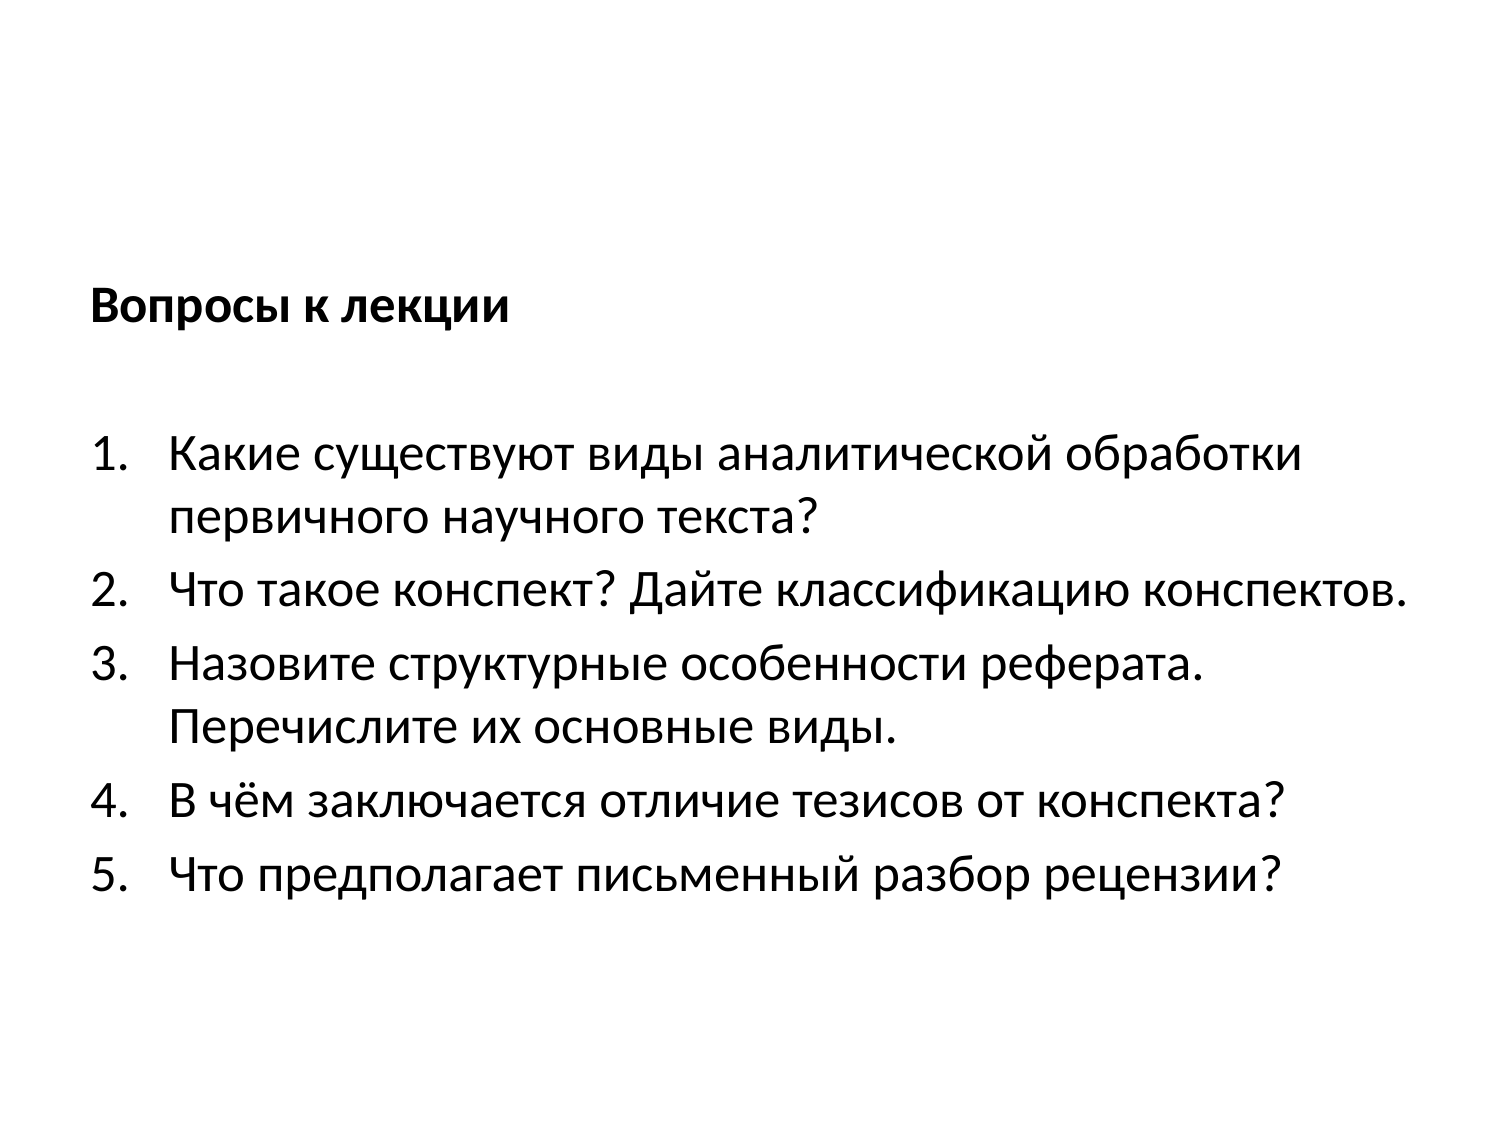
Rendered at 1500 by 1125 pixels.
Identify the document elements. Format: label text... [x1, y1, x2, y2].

list Вопросы к лекции Какие существуют виды аналитической обработки первичного научного текста? Что такое конспект? Дайте классификацию конспектов. Назовите структурные особенности реферата. Перечислите их основные виды. В чём заключается отличие тезисов от конспекта? Что предполагает письменный разбор рецензии? [75, 262, 1425, 1005]
